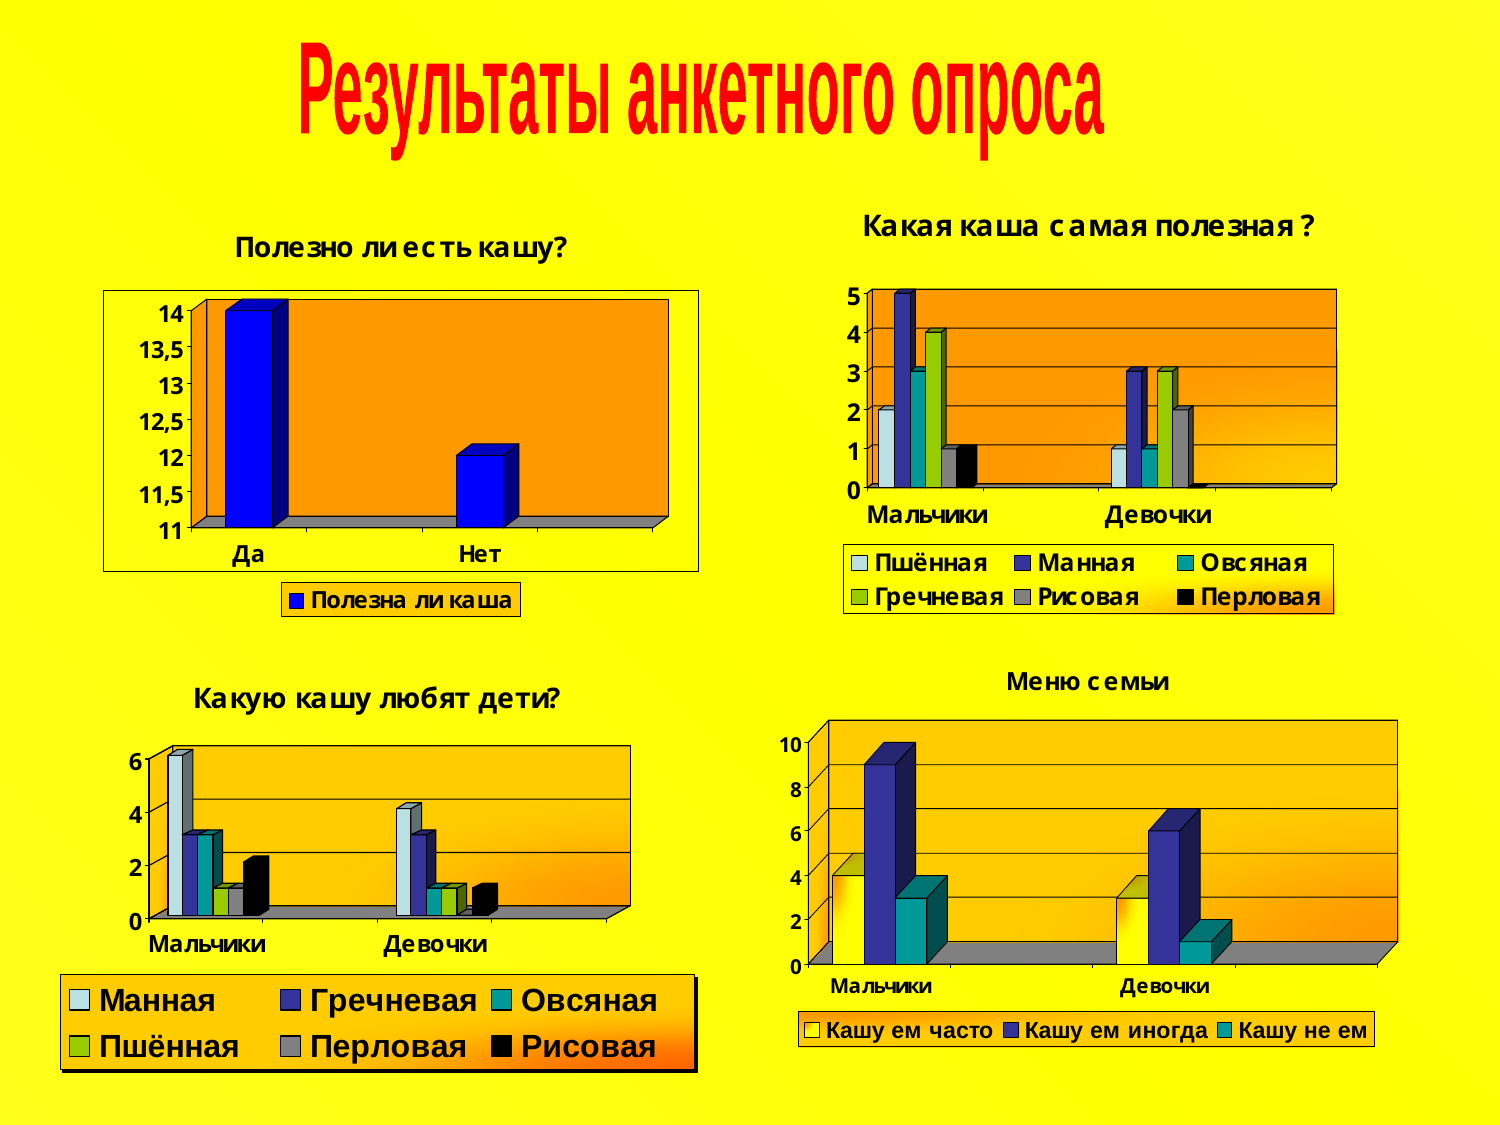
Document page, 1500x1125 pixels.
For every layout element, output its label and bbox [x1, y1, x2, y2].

text_box [88, 207, 715, 626]
list [40, 656, 715, 1083]
list [761, 184, 1418, 624]
list [714, 644, 1460, 1055]
